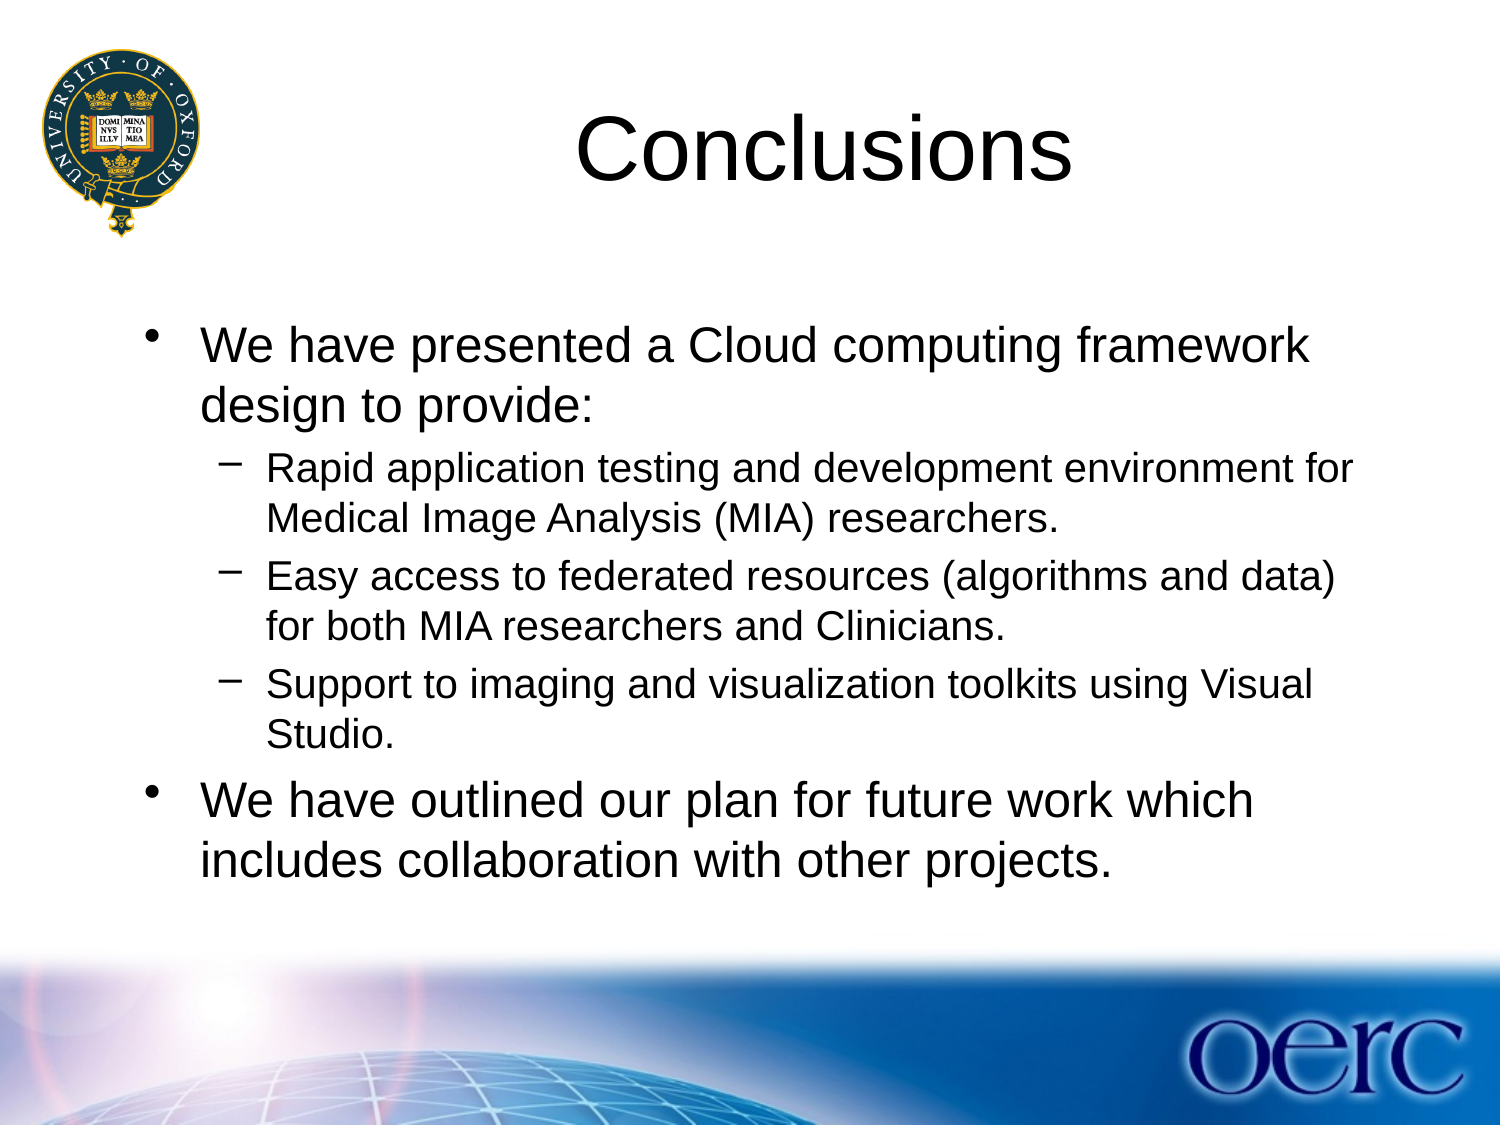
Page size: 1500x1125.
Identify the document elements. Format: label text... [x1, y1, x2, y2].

picture [42, 49, 200, 238]
title Conclusions [224, 24, 1426, 263]
list We have presented a Cloud computing framework design to provide: Rapid application testing and development environment for Medical Image Analysis (MIA) researchers. Easy access to federated resources (algorithms and data) for both MIA researchers and Clinicians. Support to imaging and visualization toolkits using Visual Studio. We have outlined our plan for future work which includes collaboration with other projects. [128, 304, 1395, 951]
picture [0, 933, 1500, 1125]
